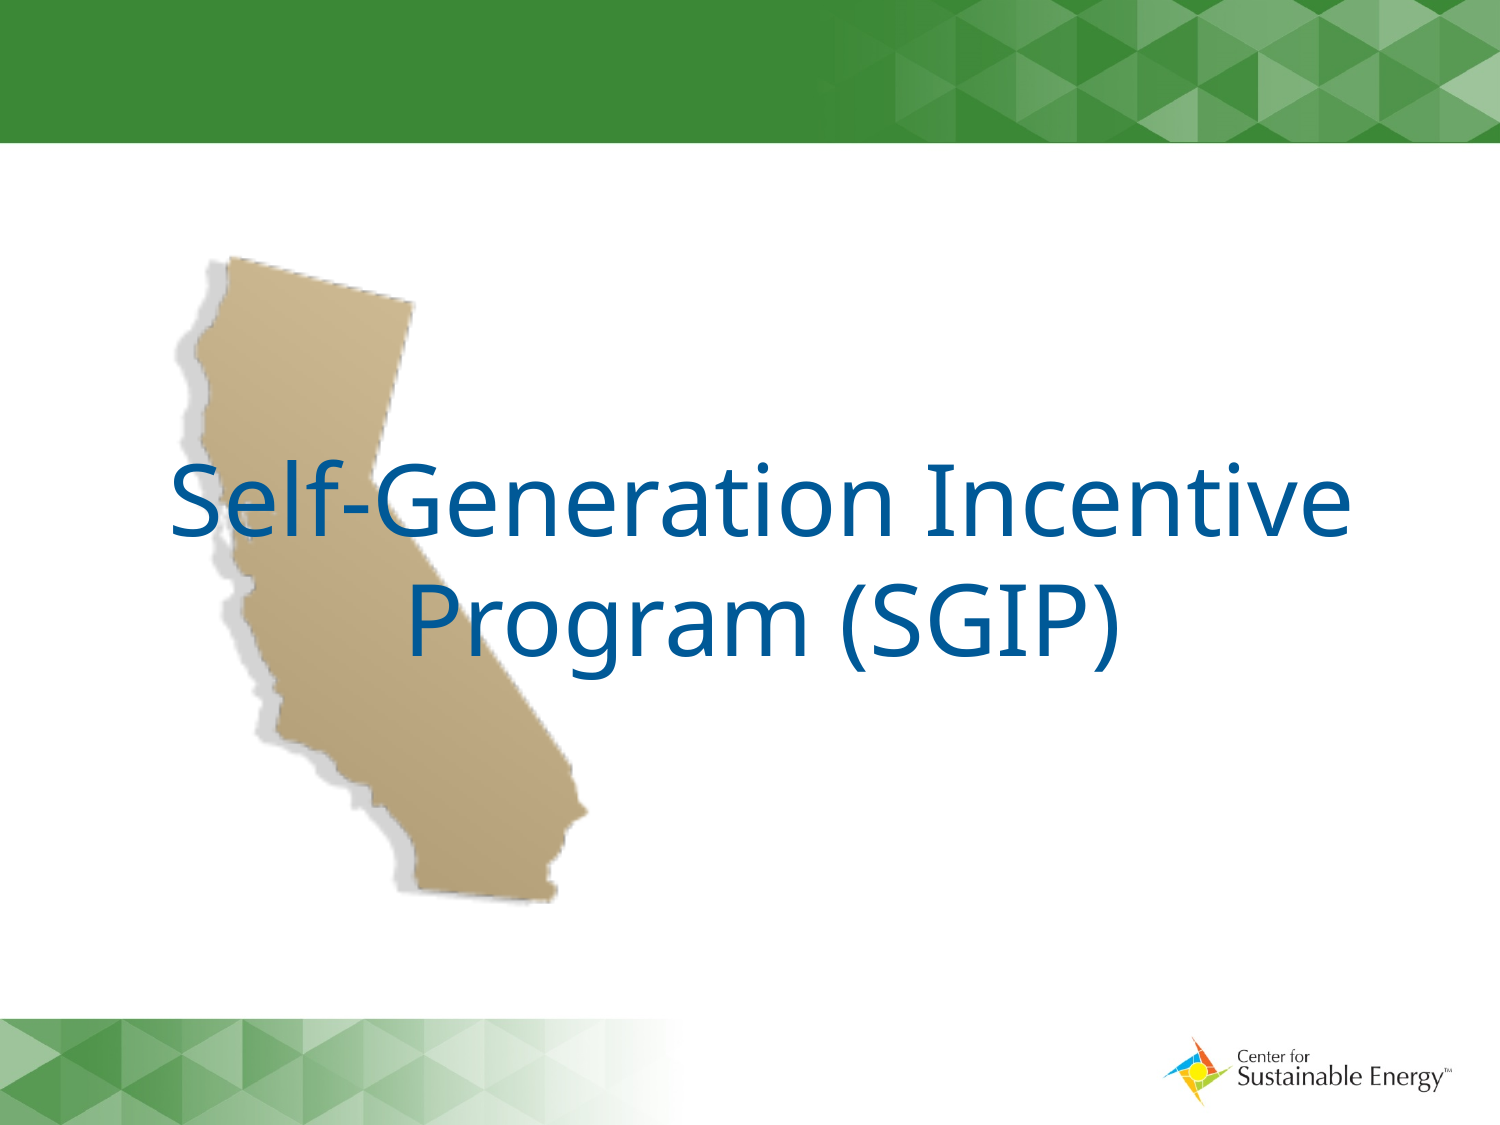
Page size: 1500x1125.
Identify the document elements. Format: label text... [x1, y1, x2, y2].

text_box Self-Generation Incentive Program (SGIP) [932, 428, 1438, 934]
picture [0, 0, 1500, 1125]
